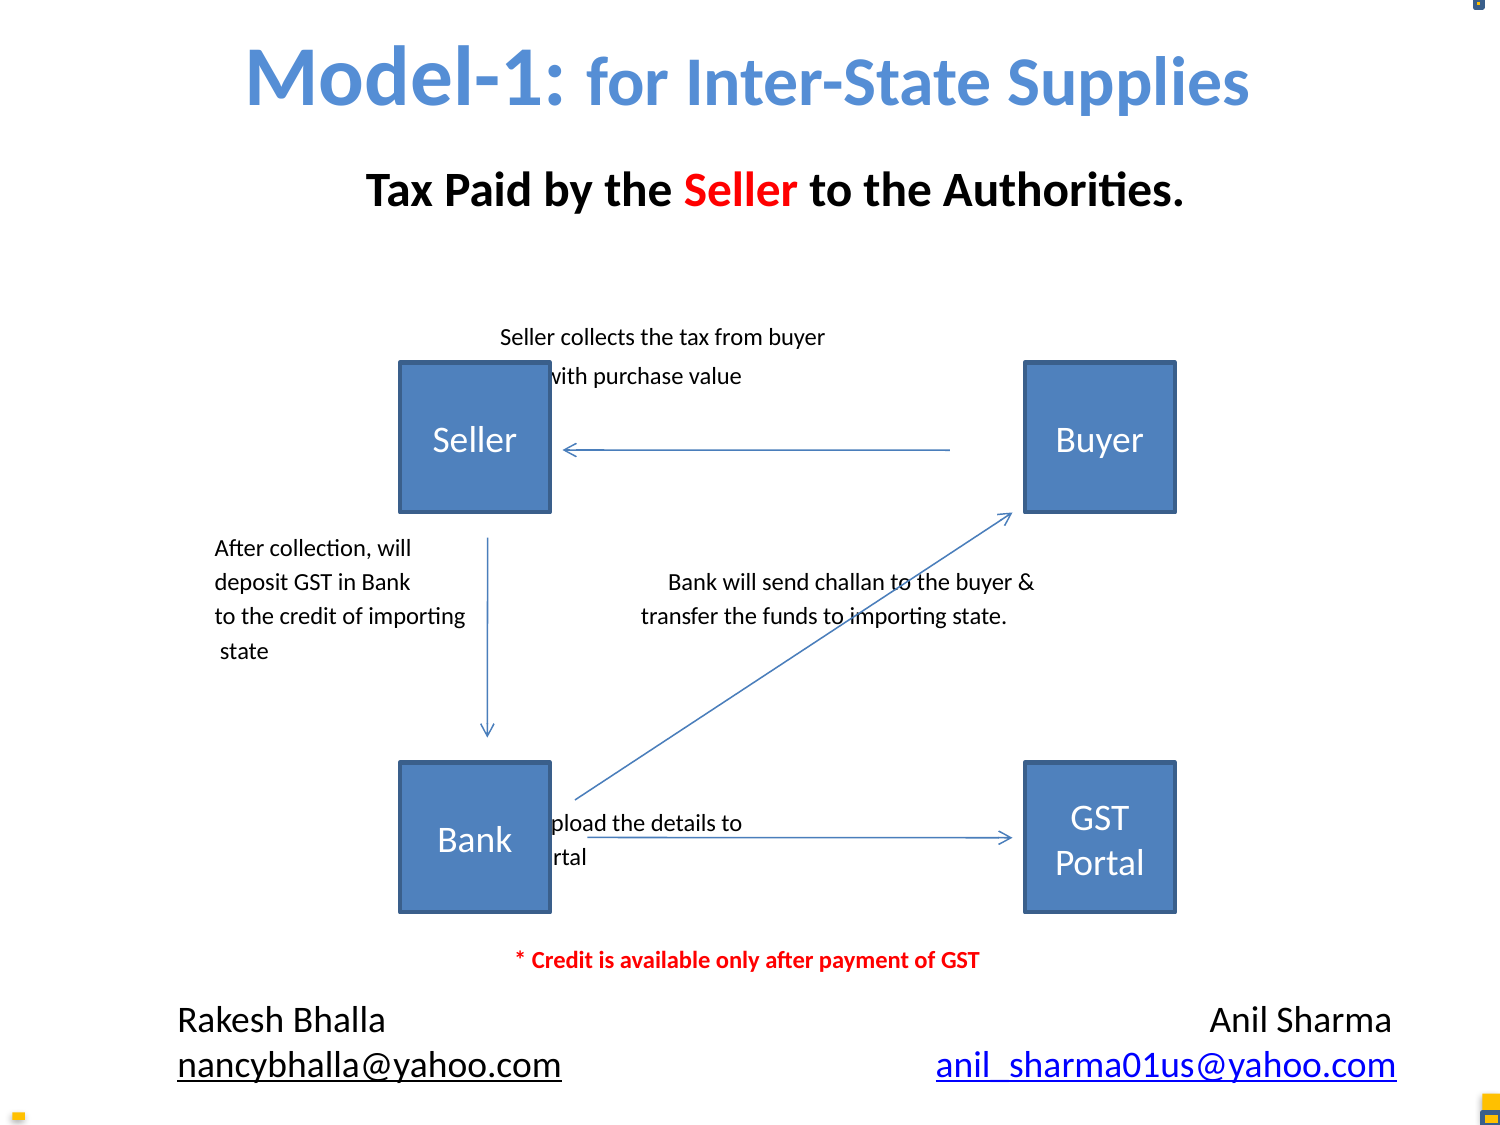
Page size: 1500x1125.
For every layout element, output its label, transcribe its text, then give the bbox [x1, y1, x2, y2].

text_box [1473, 0, 1485, 10]
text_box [574, 512, 1013, 801]
text_box [12, 1112, 25, 1120]
text_box [1480, 1110, 1500, 1125]
title Model-1: for Inter-State Supplies [12, 12, 1483, 130]
list Tax Paid by the Seller to the Authorities. Seller collects the tax from buyer along with purchase value After collection, will deposit GST in Bank Bank will send challan to the buyer & to the credit of importing transfer the funds to importing state. state Bank upload the details to GST Portal * Credit is available only after payment of GST [12, 149, 1483, 987]
text_box [1482, 1093, 1500, 1110]
text_box Buyer [1023, 360, 1177, 514]
text_box Rakesh Bhalla Anil Sharma nancybhalla@yahoo.com anil_sharma01us@yahoo.com [12, 987, 1492, 1093]
text_box GST Portal [1023, 760, 1177, 914]
text_box Bank [398, 760, 552, 914]
text_box Seller [398, 360, 552, 514]
